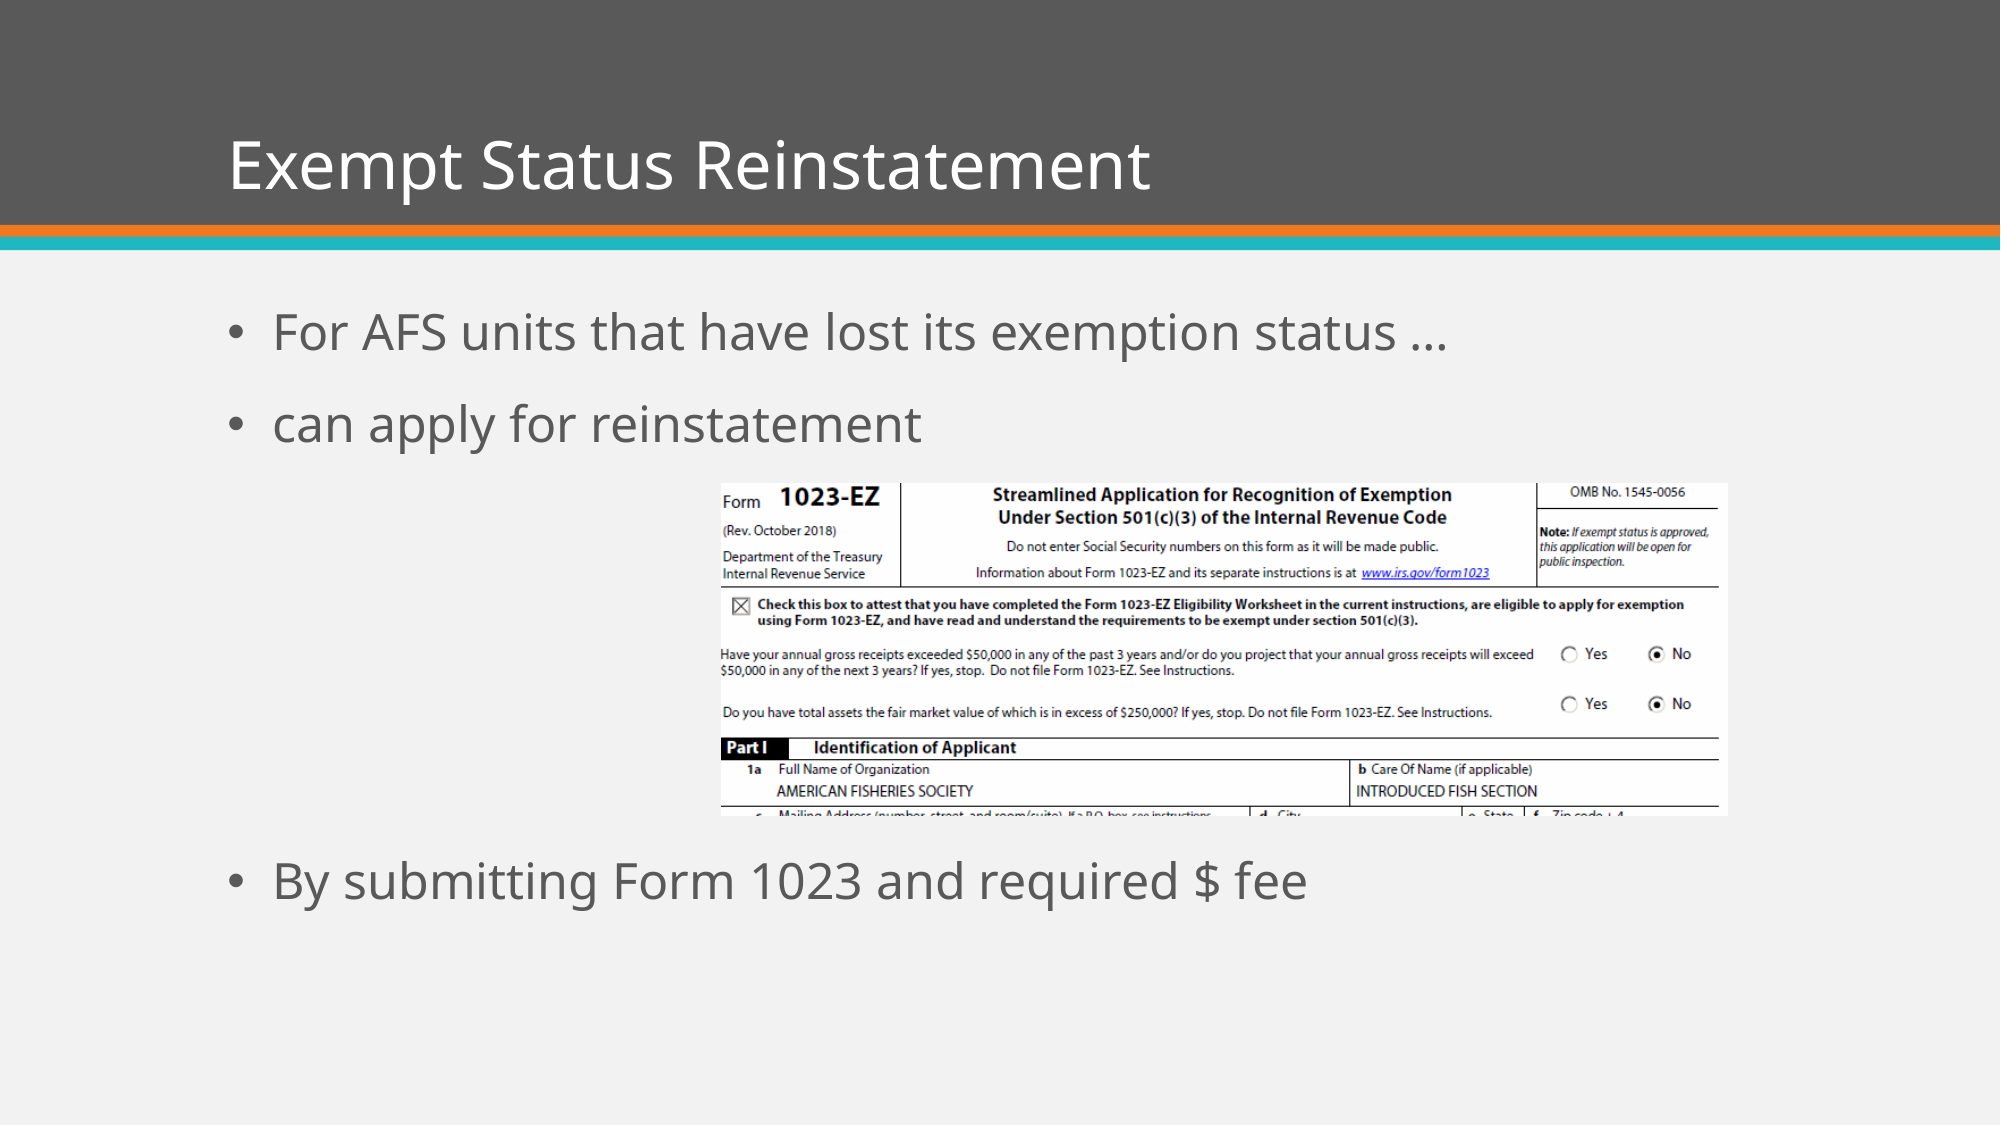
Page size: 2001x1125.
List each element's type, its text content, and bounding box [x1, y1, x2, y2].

title Exempt Status Reinstatement [212, 41, 1788, 212]
picture [721, 483, 1728, 816]
list For AFS units that have lost its exemption status … can apply for reinstatement By submitting Form 1023 and required $ fee [212, 299, 1788, 1013]
